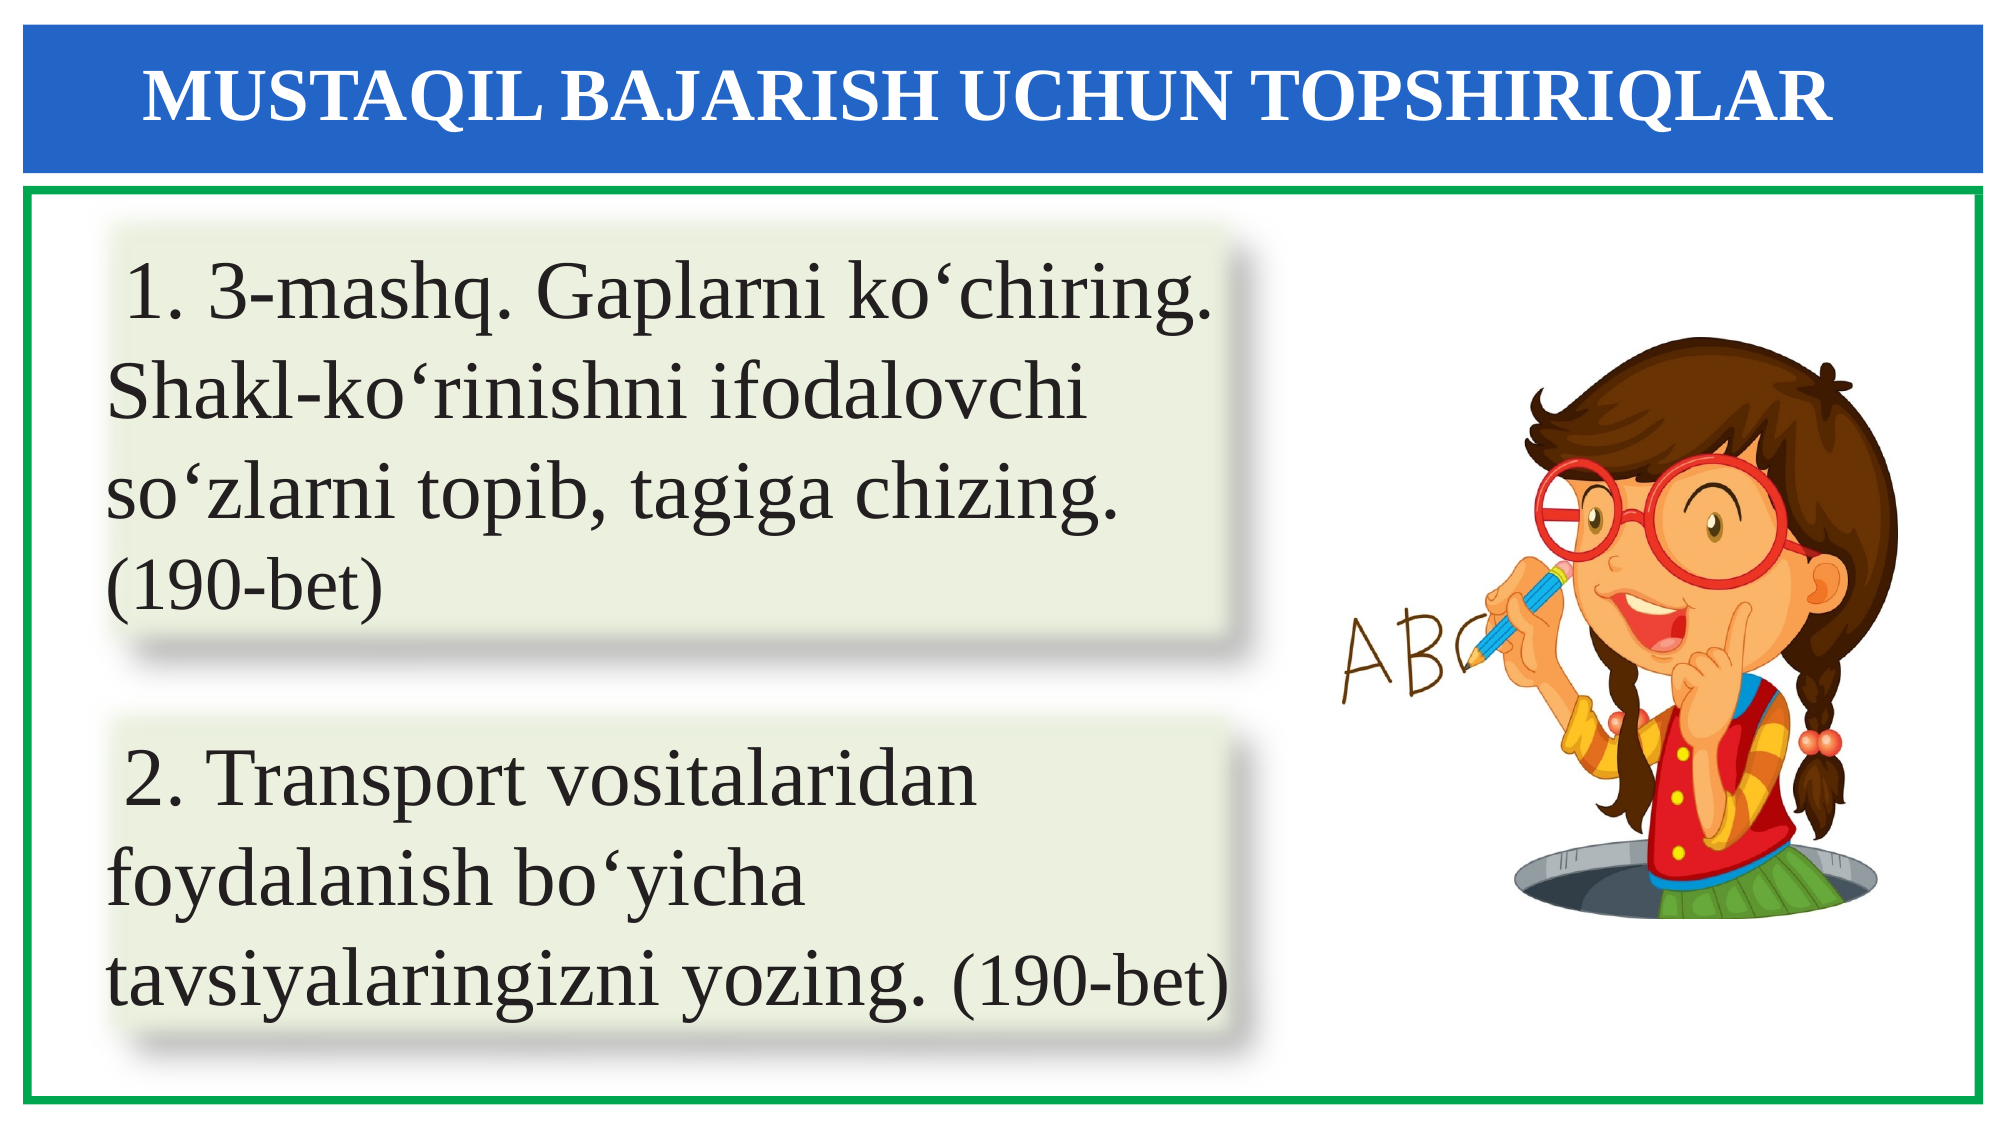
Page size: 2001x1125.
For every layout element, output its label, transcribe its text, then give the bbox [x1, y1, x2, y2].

title MUSTAQIL BAJARISH UCHUN TOPSHIRIQLAR [17, 43, 1959, 138]
text_box 1. 3-mashq. Gaplarni ko‘chiring. Shakl-ko‘rinishni ifodalovchi so‘zlarni topib, tagiga chizing. (190-bet) [124, 236, 1216, 624]
text_box 2. Transport vositalaridan foydalanish bo‘yicha tavsiyalaringizni yozing. (190-bet) [123, 728, 1218, 1019]
picture [1342, 337, 1898, 920]
